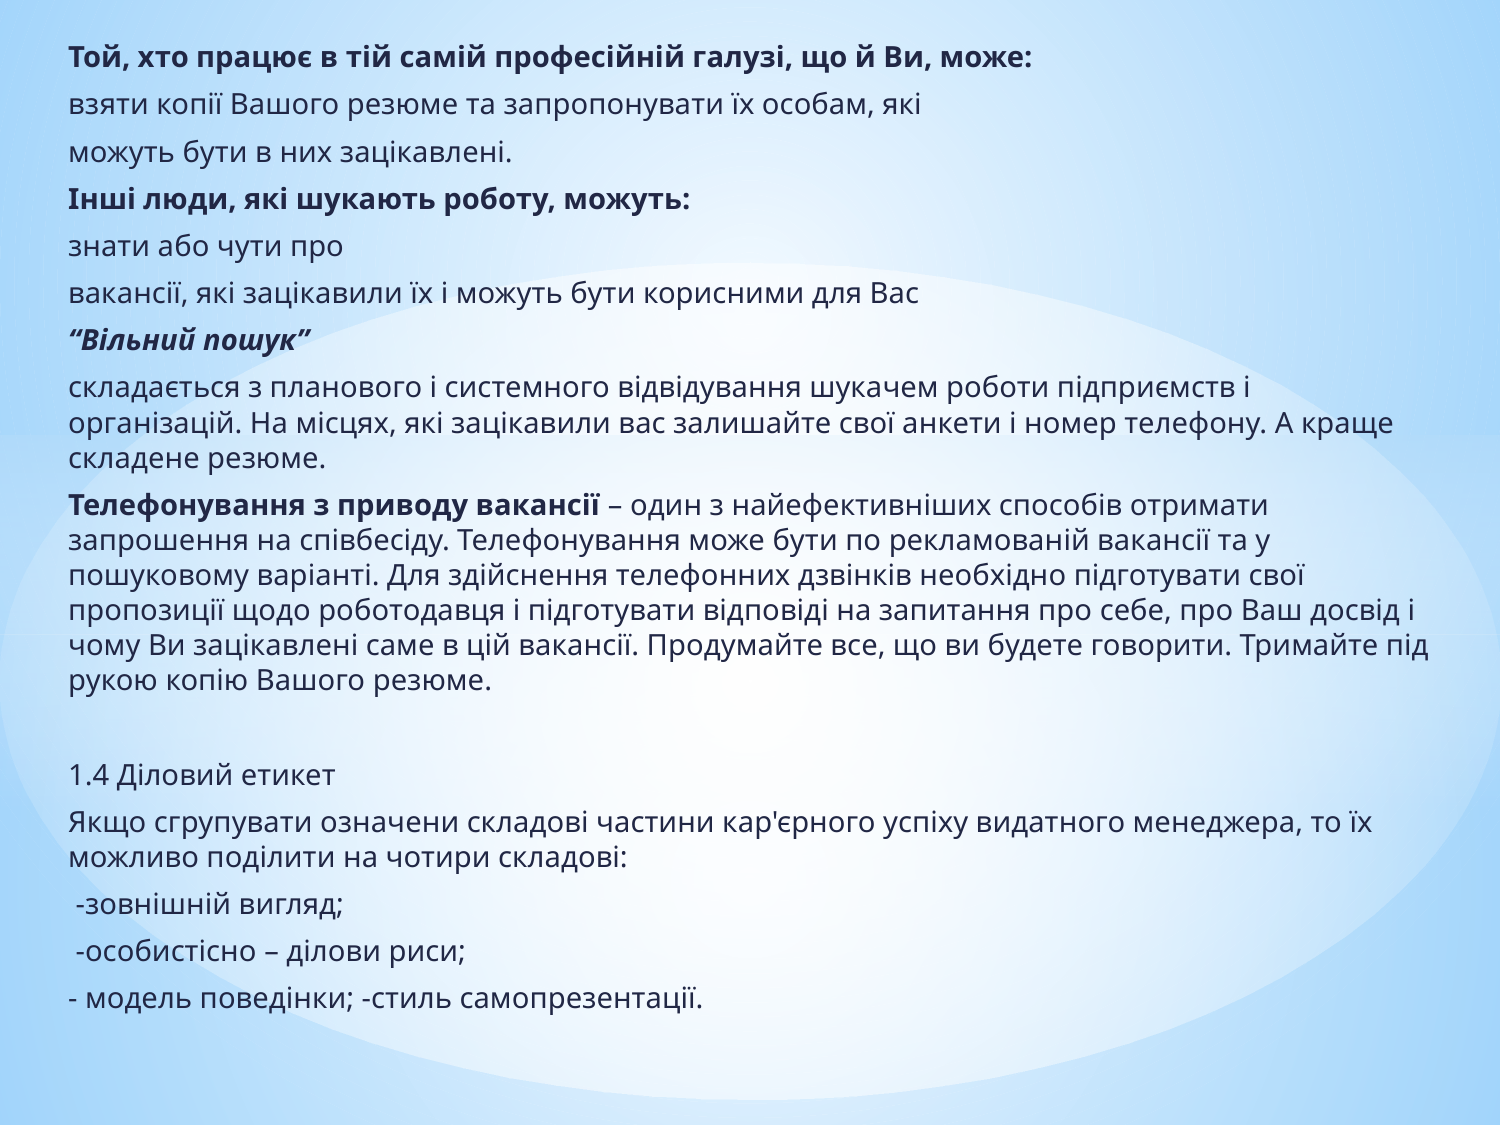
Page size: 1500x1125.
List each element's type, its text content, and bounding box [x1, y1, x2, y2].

subtitle Той, хто працює в тій самій професійній галузі, що й Ви, може: взяти копії Вашого резюме та запропонувати їх особам, які можуть бути в них зацікавлені. Інші люди, які шукають роботу, можуть: знати або чути про вакансії, які зацікавили їх і можуть бути корисними для Вас “Вільний пошук” складається з планового і системного відвідування шукачем роботи підприємств і організацій. На місцях, які зацікавили вас залишайте свої анкети і номер телефону. А краще складене резюме. Телефонування з приводу вакансії – один з найефективніших способів отримати запрошення на співбесіду. Телефонування може бути по рекламованій вакансії та у пошуковому варіанті. Для здійснення телефонних дзвінків необхідно підготувати свої пропозиції щодо роботодавця і підготувати відповіді на запитання про себе, про Ваш досвід і чому Ви зацікавлені саме в цій вакансії. Продумайте все, що ви будете говорити. Тримайте під рукою копію Вашого резюме. 1.4 Діловий етикет Якщо сгрупувати означени складові частини кар'єрного успіху видатного менеджера, то їх можливо поділити на чотири складові: -зовнішній вигляд; -особистісно – ділови риси; - модель поведінки; -стиль самопрезентації. [53, 30, 1447, 1071]
